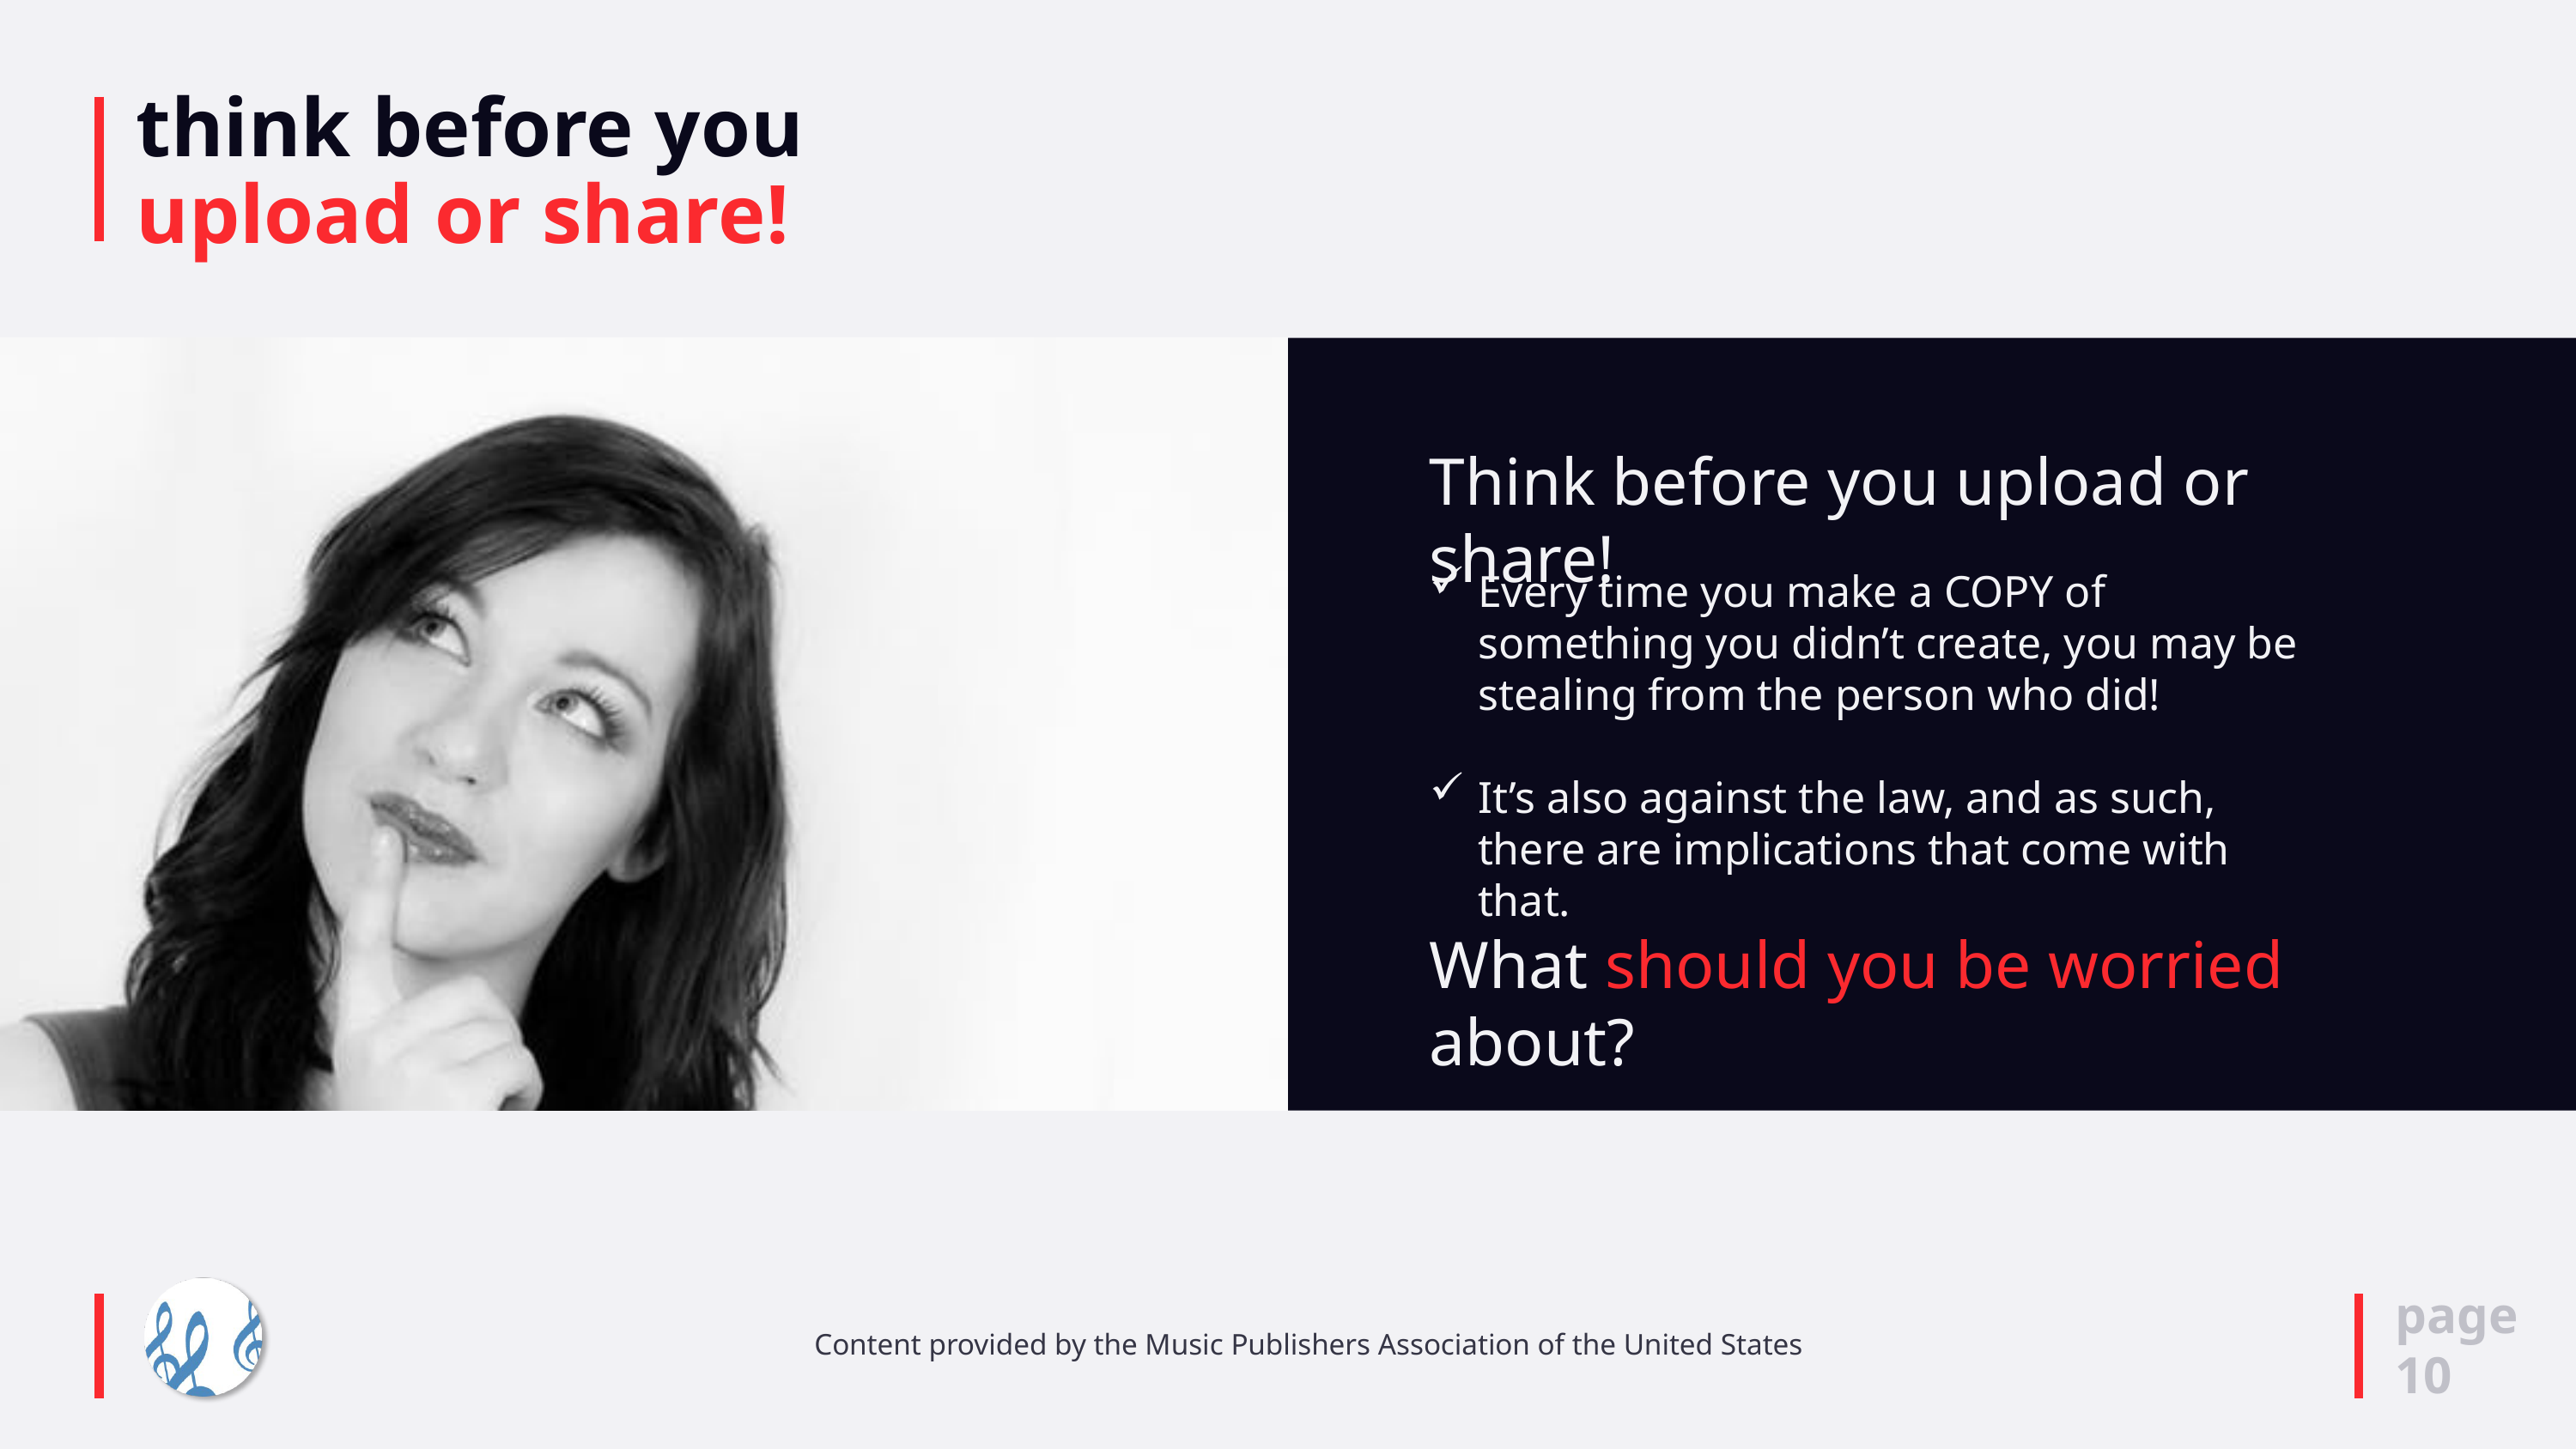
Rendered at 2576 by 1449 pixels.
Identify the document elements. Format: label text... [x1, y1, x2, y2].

picture [129, 1260, 276, 1411]
text_box What should you be worried about? [1417, 917, 2480, 1085]
title think before you upload or share! [123, 80, 891, 270]
text_box [1287, 337, 2576, 1112]
text_box Think before you upload or share! [1416, 434, 2420, 602]
text_box Content provided by the Music Publishers Association of the United States [665, 1320, 1953, 1367]
slide_number page 10 [2383, 1277, 2576, 1412]
text_box Every time you make a COPY of something you didn’t create, you may be stealing from the person who did! It’s also against the law, and as such, there are implications that come with that. [1416, 602, 2318, 931]
picture [0, 337, 1288, 1111]
